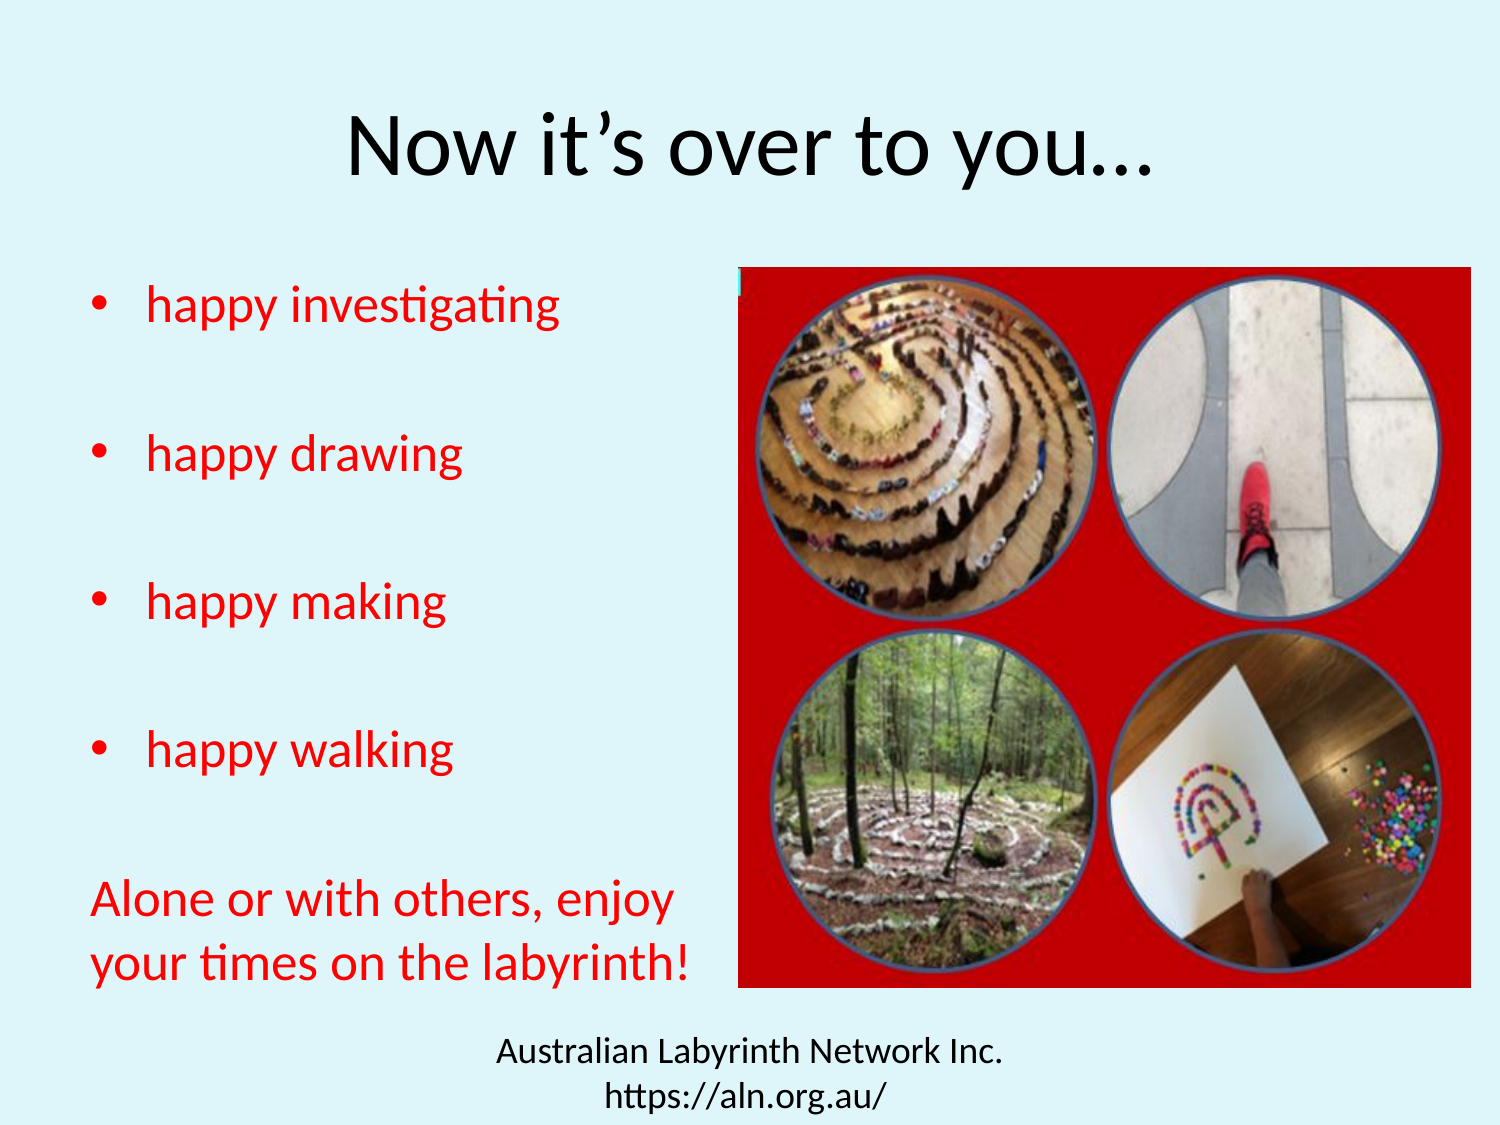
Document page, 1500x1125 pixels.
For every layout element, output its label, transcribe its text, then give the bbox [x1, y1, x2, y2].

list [737, 266, 1471, 988]
title Now it’s over to you… [75, 45, 1425, 233]
list happy investigating happy drawing happy making happy walking Alone or with others, enjoy your times on the labyrinth! [75, 262, 738, 1005]
text_box Australian Labyrinth Network Inc. https://aln.org.au/ [431, 1018, 1069, 1125]
